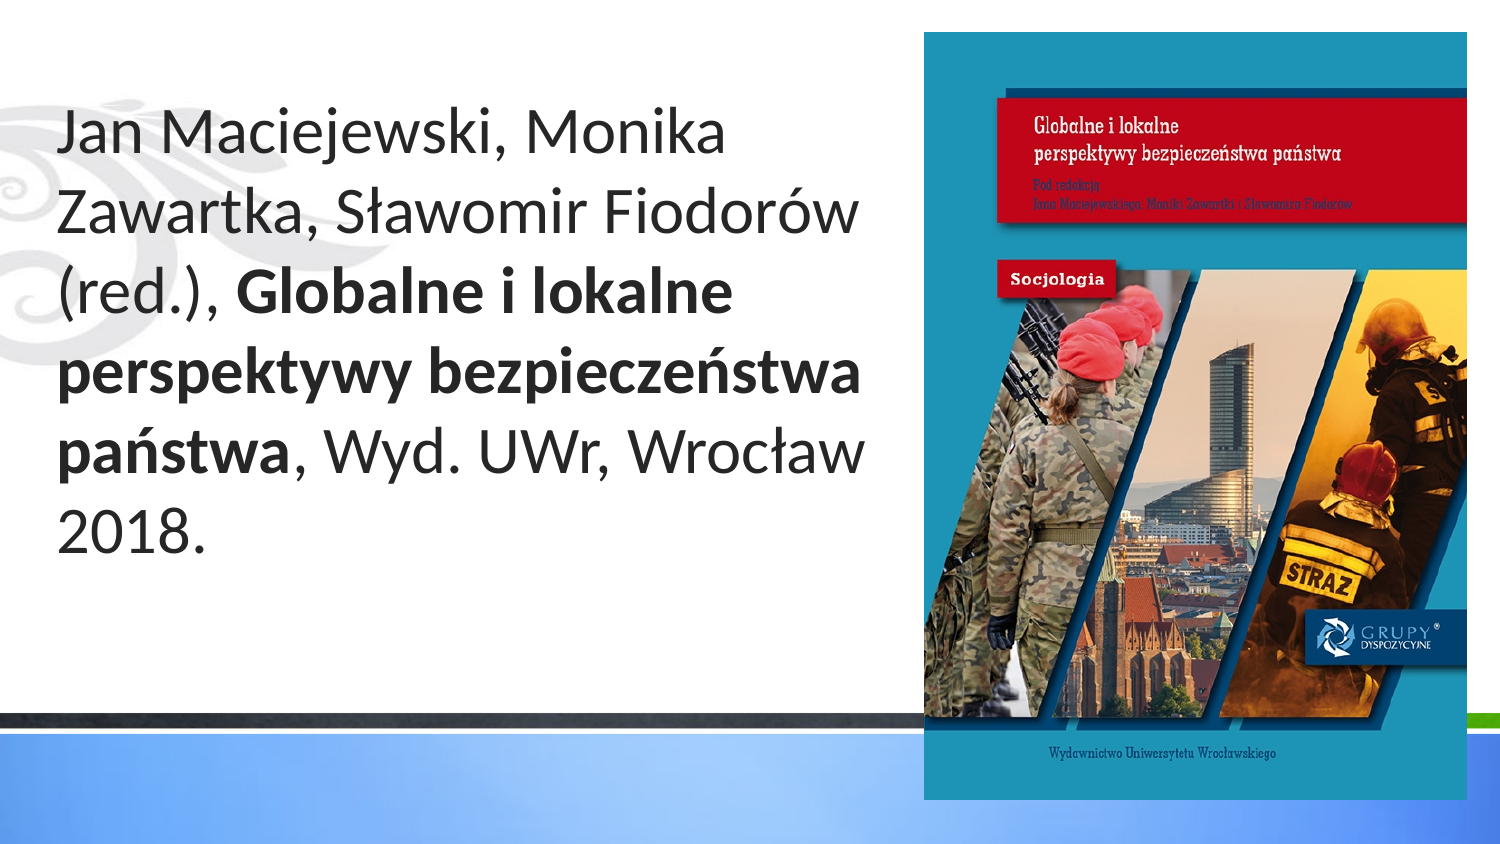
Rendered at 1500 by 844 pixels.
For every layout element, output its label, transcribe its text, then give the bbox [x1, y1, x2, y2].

title Jan Maciejewski, Monika Zawartka, Sławomir Fiodorów (red.), Globalne i lokalne perspektywy bezpieczeństwa państwa, Wyd. UWr, Wrocław 2018. [41, 79, 916, 706]
picture [0, 0, 1500, 844]
